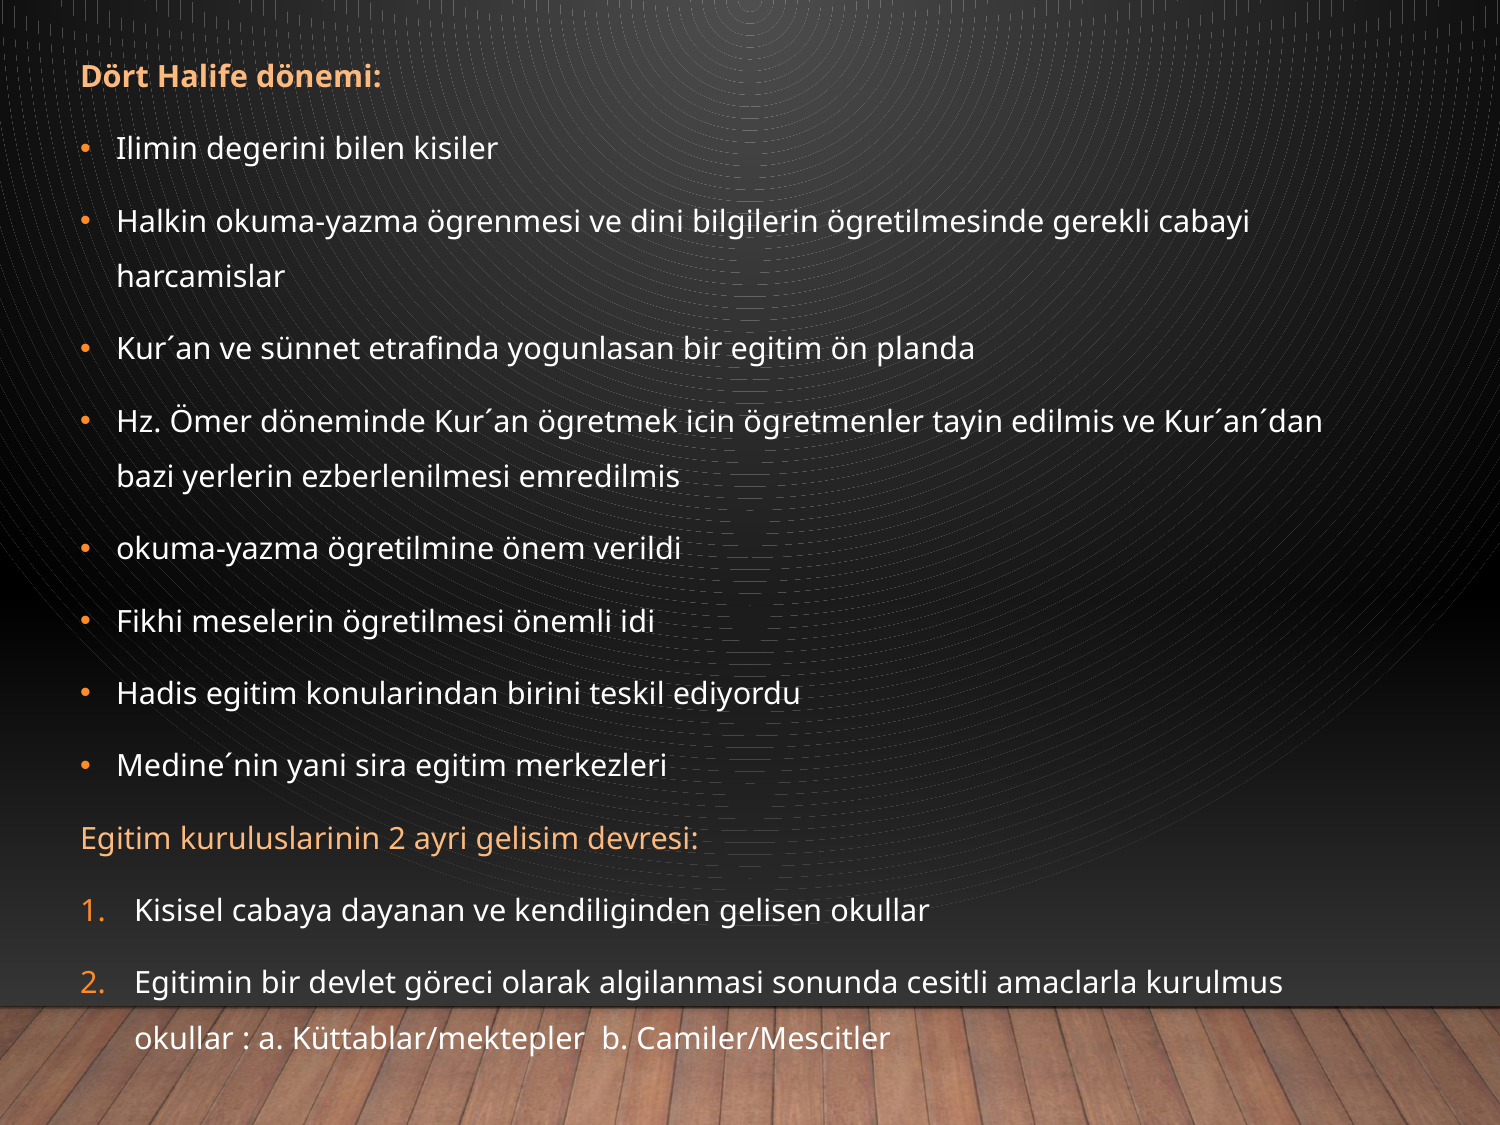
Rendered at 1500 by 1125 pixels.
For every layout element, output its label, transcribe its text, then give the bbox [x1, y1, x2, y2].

picture [0, 1006, 1500, 1125]
list Dört Halife dönemi: Ilimin degerini bilen kisiler Halkin okuma-yazma ögrenmesi ve dini bilgilerin ögretilmesinde gerekli cabayi harcamislar Kur´an ve sünnet etrafinda yogunlasan bir egitim ön planda Hz. Ömer döneminde Kur´an ögretmek icin ögretmenler tayin edilmis ve Kur´an´dan bazi yerlerin ezberlenilmesi emredilmis okuma-yazma ögretilmine önem verildi Fikhi meselerin ögretilmesi önemli idi Hadis egitim konularindan birini teskil ediyordu Medine´nin yani sira egitim merkezleri Egitim kuruluslarinin 2 ayri gelisim devresi: Kisisel cabaya dayanan ve kendiliginden gelisen okullar Egitimin bir devlet göreci olarak algilanmasi sonunda cesitli amaclarla kurulmus okullar : a. Küttablar/mektepler b. Camiler/Mescitler [64, 30, 1390, 1102]
